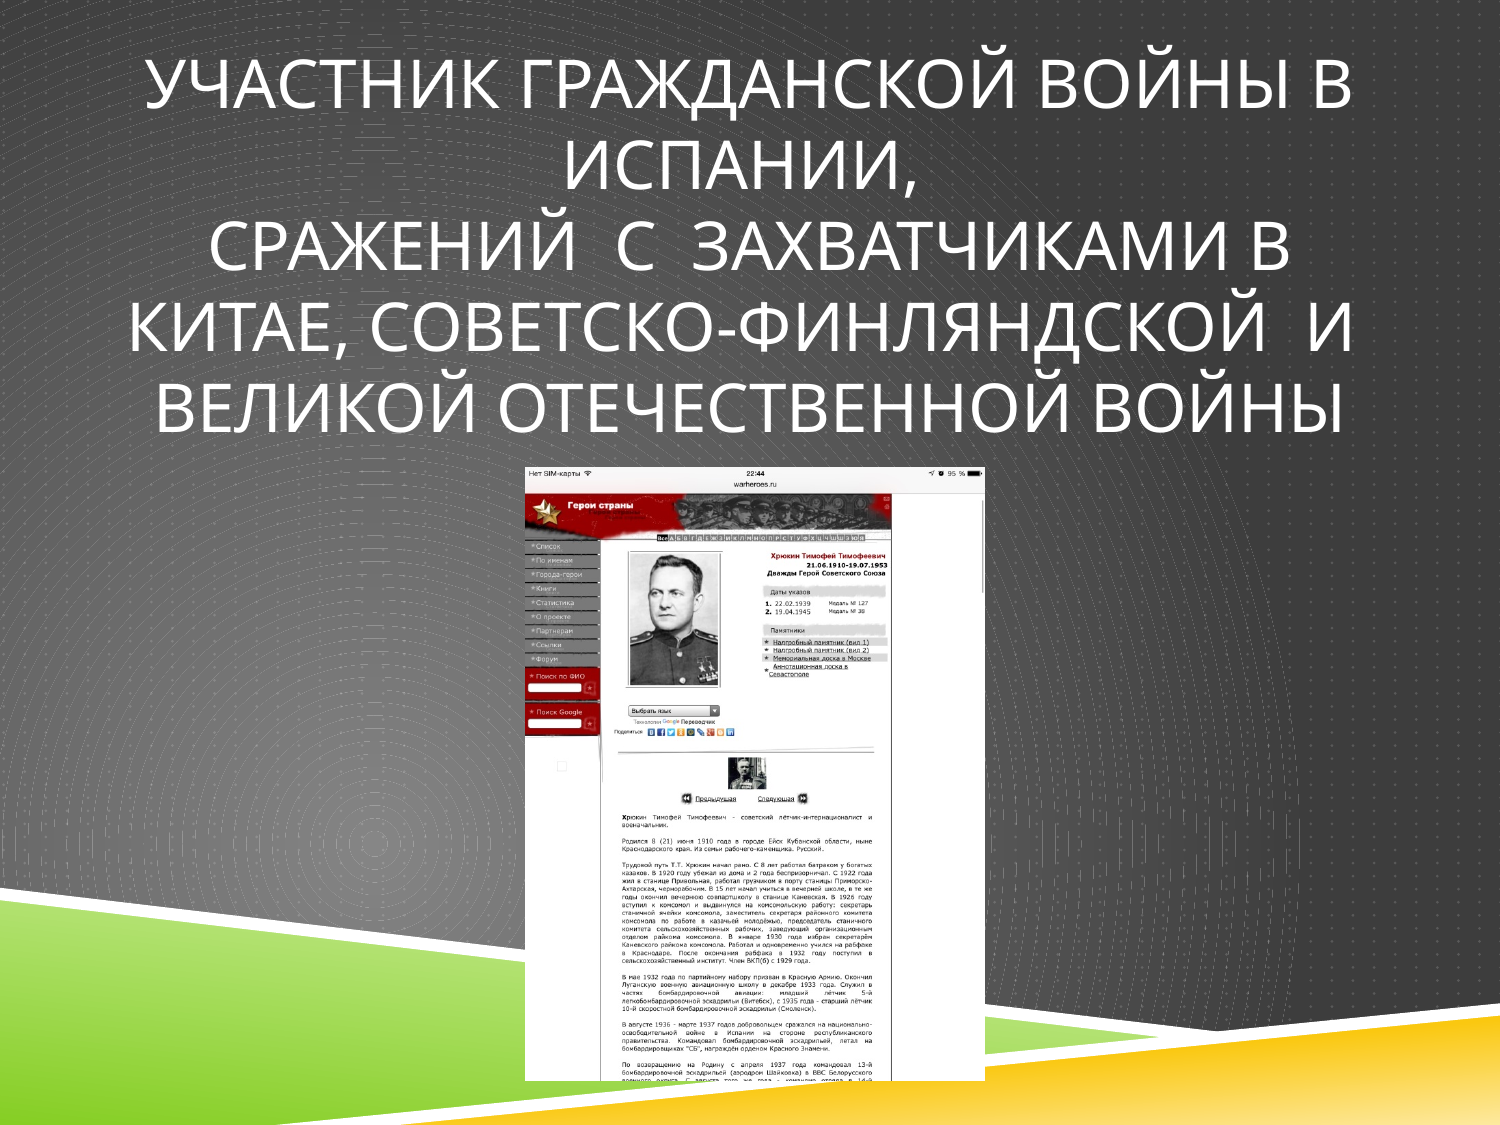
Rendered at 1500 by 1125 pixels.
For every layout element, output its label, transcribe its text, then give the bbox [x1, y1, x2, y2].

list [525, 467, 986, 1081]
title Участник гражданской войны в Испании, сражений с захватчиками в Китае, советско-финляндской и великой отечественной войны [112, 30, 1388, 457]
